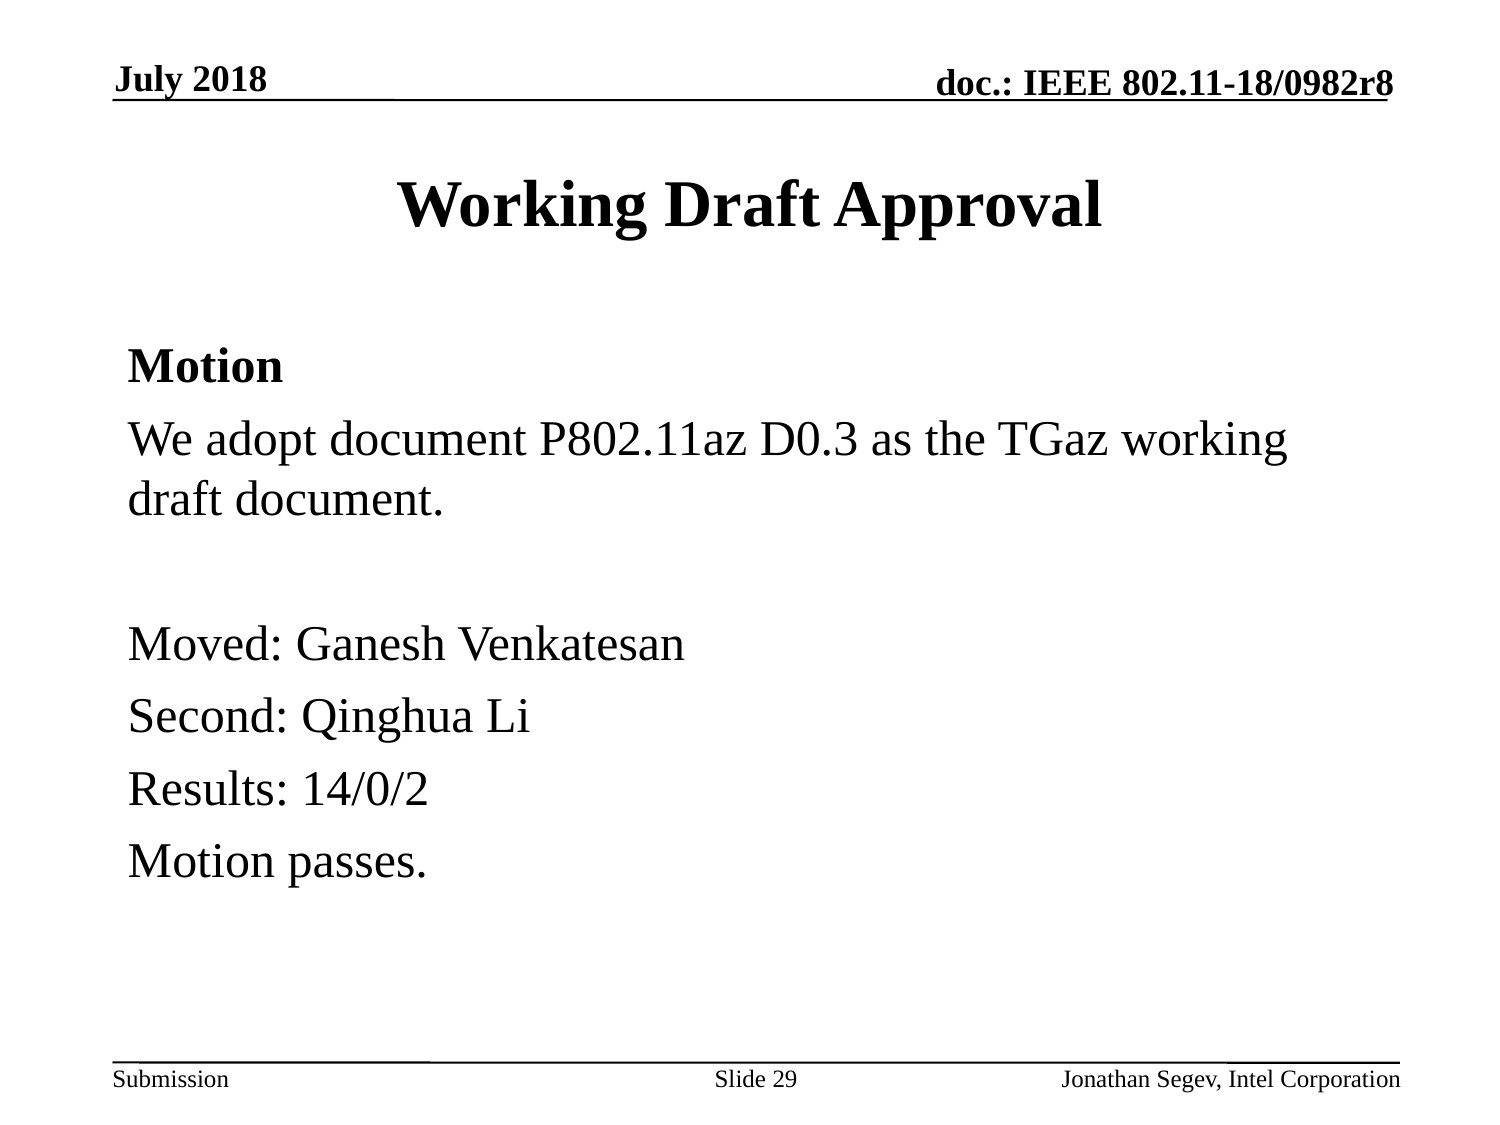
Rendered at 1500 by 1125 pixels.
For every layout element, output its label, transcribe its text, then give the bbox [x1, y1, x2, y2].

title Working Draft Approval [112, 112, 1388, 288]
slide_number Slide 29 [712, 1061, 800, 1123]
footer Jonathan Segev, Intel Corporation [878, 1061, 1402, 1093]
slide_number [114, 54, 423, 100]
list Motion We adopt document P802.11az D0.3 as the TGaz working draft document. Moved: Ganesh Venkatesan Second: Qinghua Li Results: 14/0/2 Motion passes. [112, 324, 1388, 1000]
